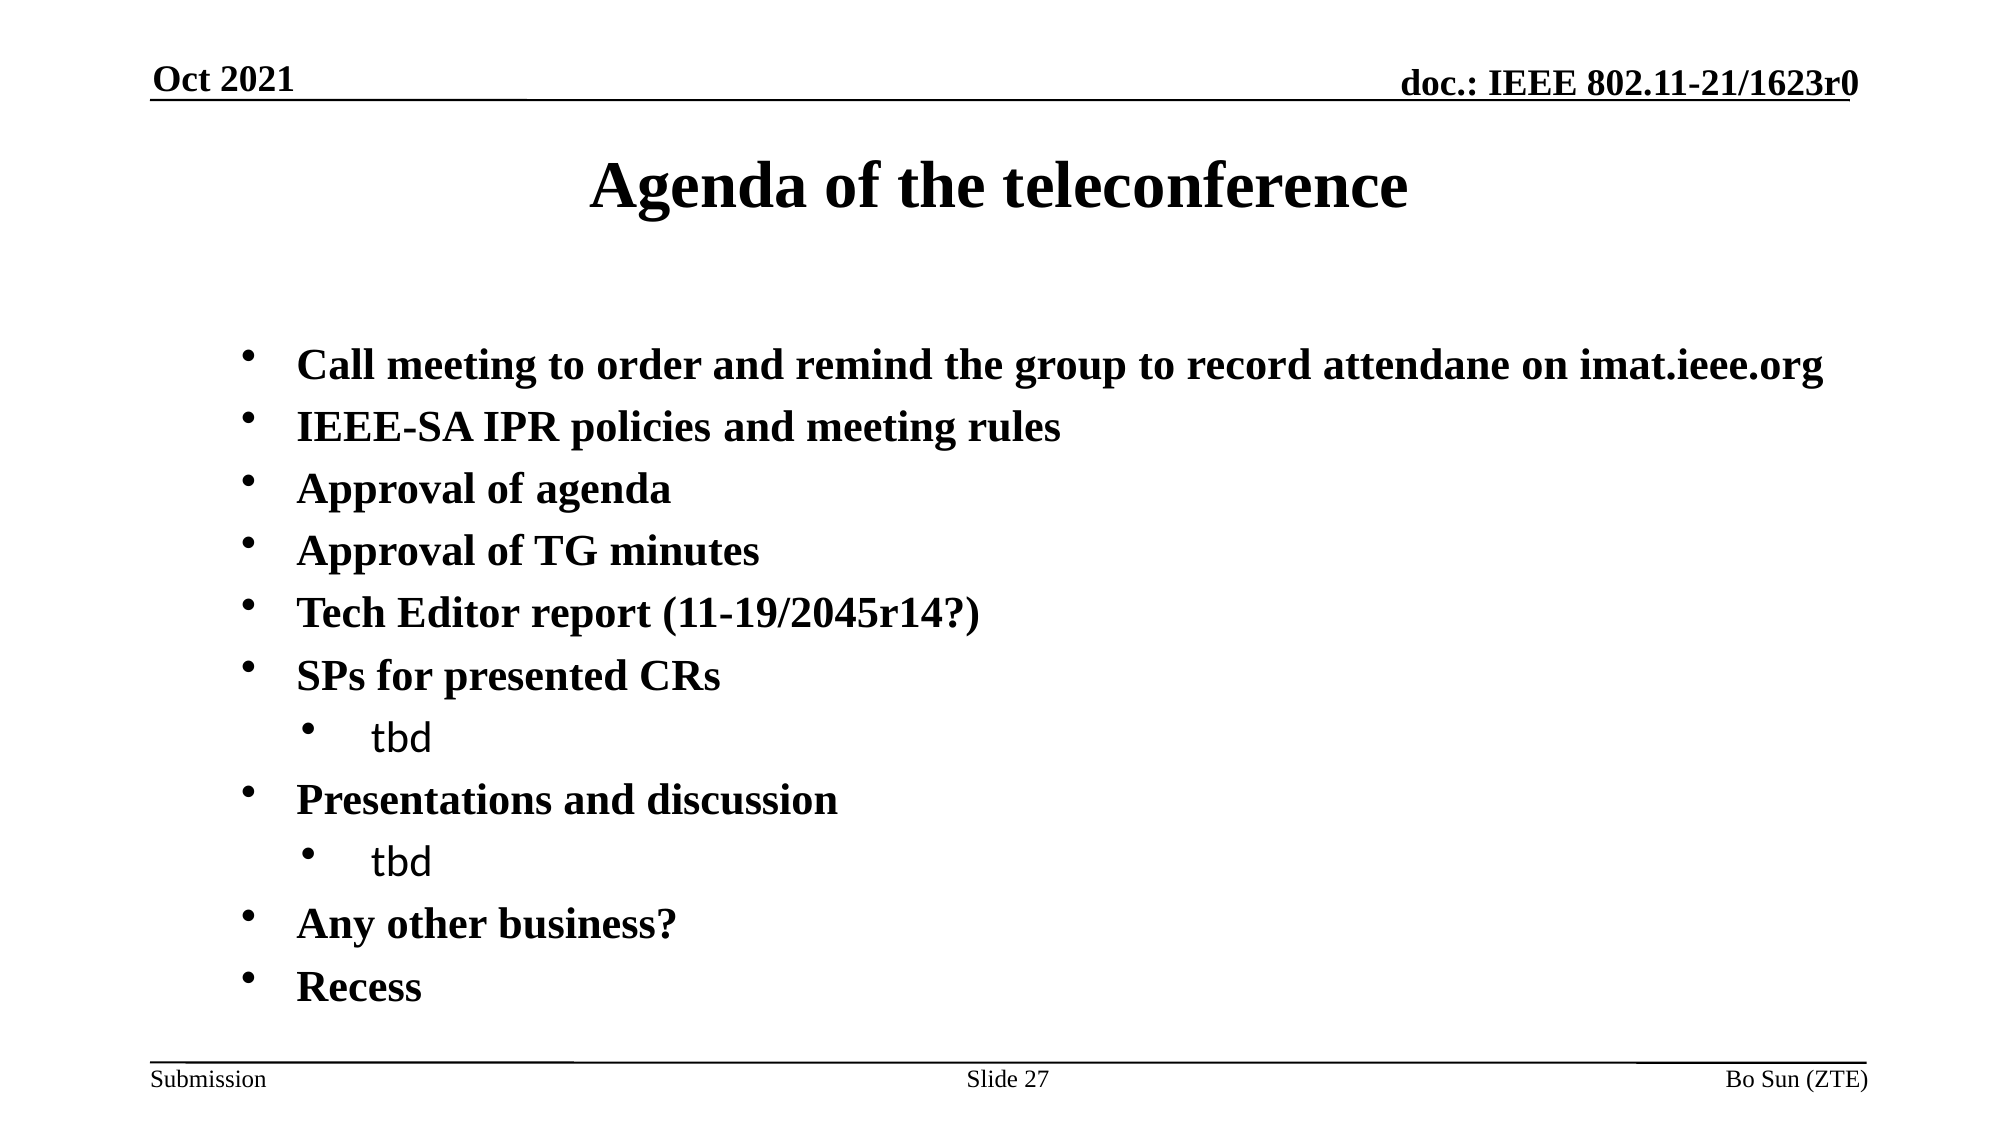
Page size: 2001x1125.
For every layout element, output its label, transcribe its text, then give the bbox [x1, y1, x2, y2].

text_box Call meeting to order and remind the group to record attendane on imat.ieee.org IEEE-SA IPR policies and meeting rules Approval of agenda Approval of TG minutes Tech Editor report (11-19/2045r14?) SPs for presented CRs tbd Presentations and discussion tbd Any other business? Recess [225, 327, 1855, 1049]
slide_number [152, 54, 563, 100]
slide_number Slide 27 [949, 1061, 1067, 1123]
text_box Agenda of the teleconference [362, 99, 1638, 262]
footer Bo Sun (ZTE) [1171, 1061, 1869, 1093]
